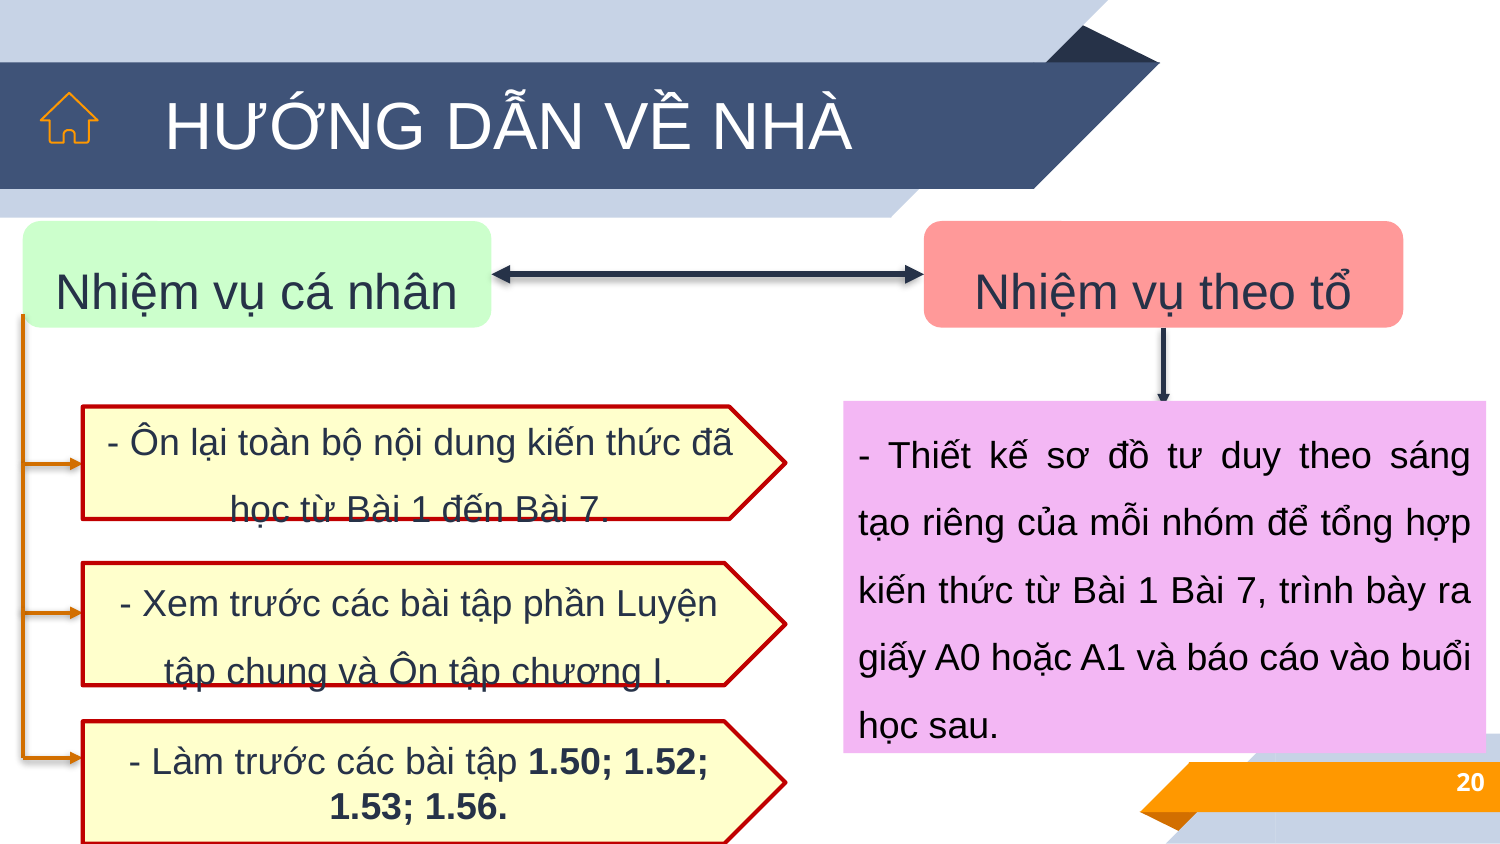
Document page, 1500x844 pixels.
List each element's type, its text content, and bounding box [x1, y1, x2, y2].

slide_number 20 [1491, 757, 1500, 810]
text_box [22, 220, 1487, 844]
text_box HƯỚNG DẪN VỀ NHÀ [149, 75, 911, 171]
